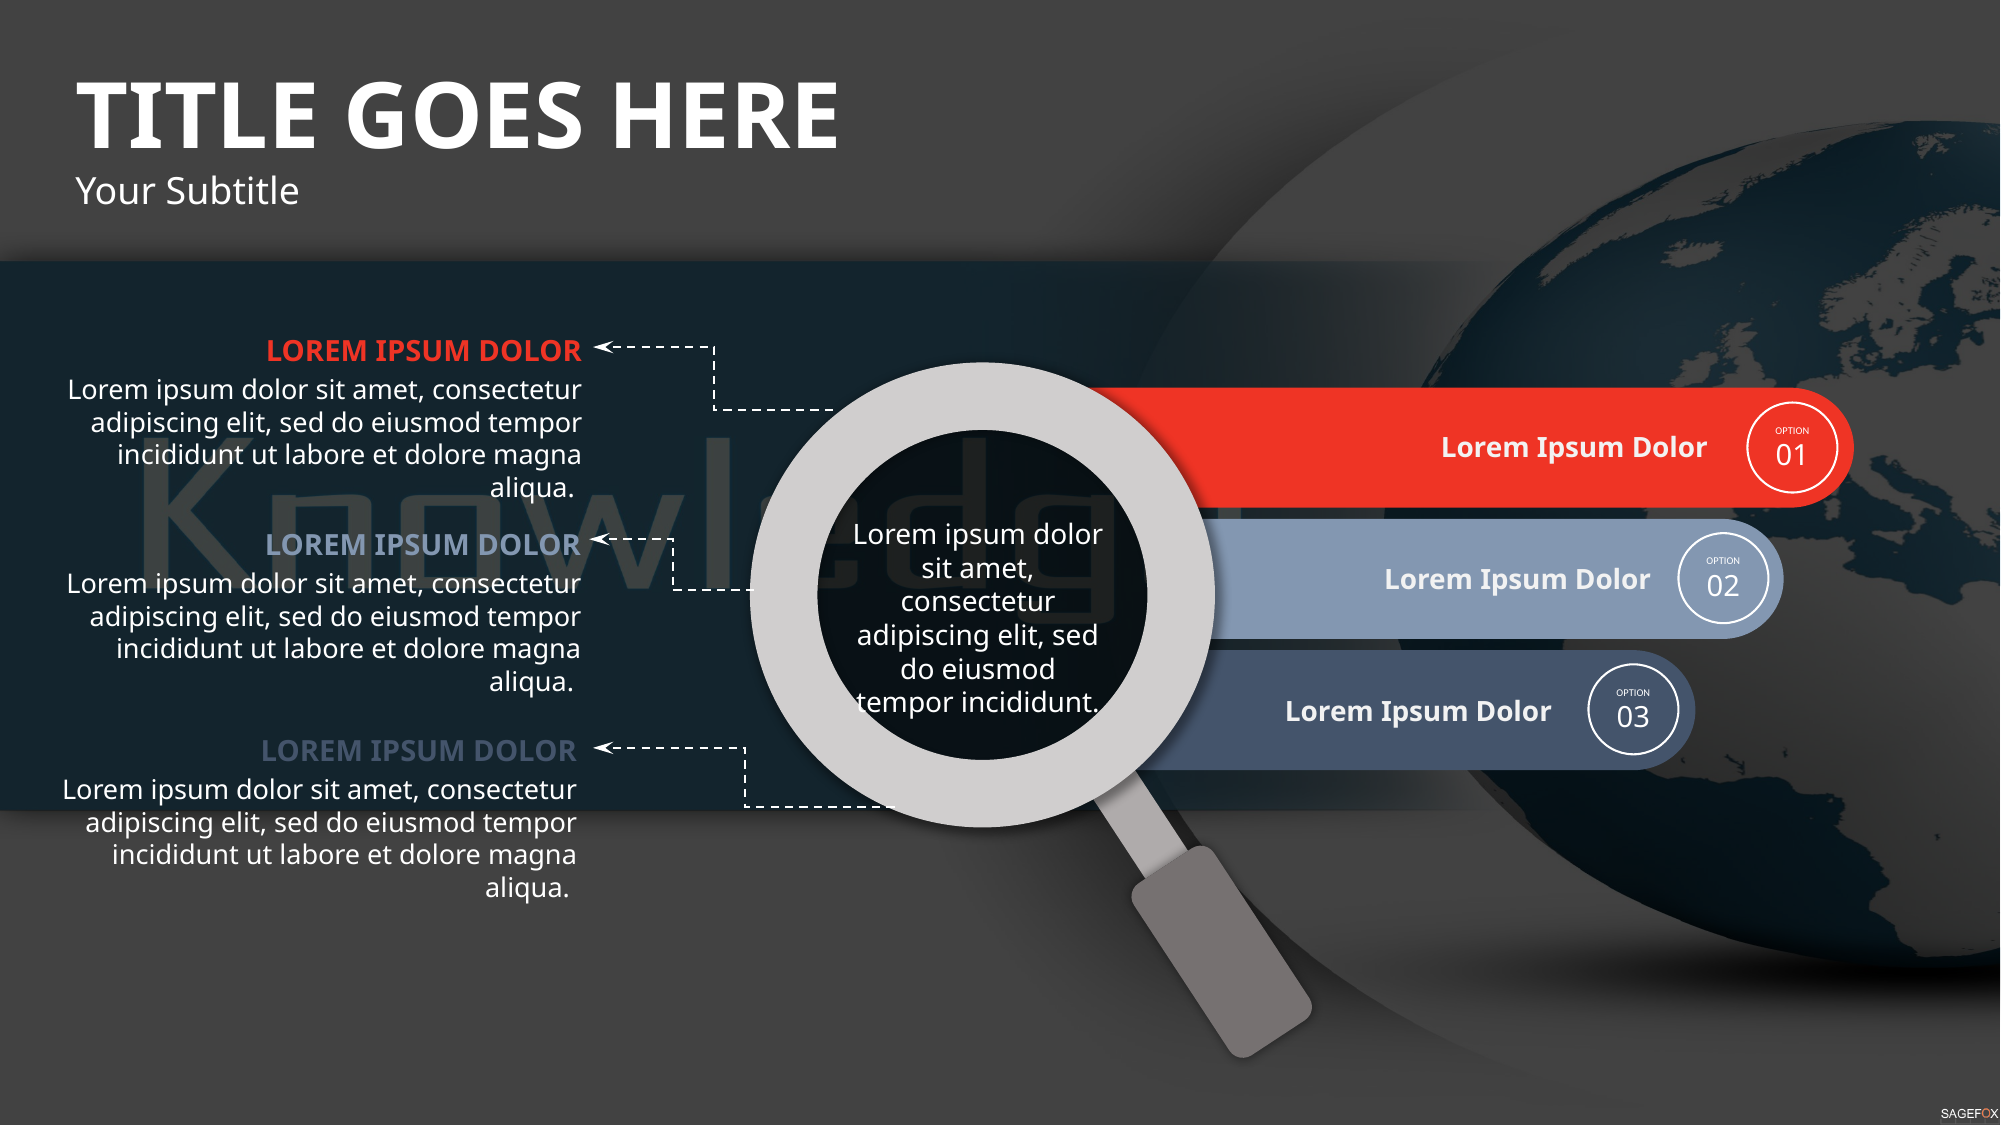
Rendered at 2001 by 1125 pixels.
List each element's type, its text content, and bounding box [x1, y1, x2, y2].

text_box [1270, 387, 1854, 508]
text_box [1270, 518, 1784, 639]
text_box TITLE GOES HERE Your Subtitle [60, 49, 1036, 220]
text_box LOREM IPSUM DOLOR Lorem ipsum dolor sit amet, consectetur adipiscing elit, sed do eiusmod tempor incididunt ut labore et dolore magna aliqua. [30, 324, 597, 510]
picture [0, 0, 2001, 1125]
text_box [1270, 649, 1696, 771]
text_box LOREM IPSUM DOLOR Lorem ipsum dolor sit amet, consectetur adipiscing elit, sed do eiusmod tempor incididunt ut labore et dolore magna aliqua. [29, 518, 596, 704]
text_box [592, 347, 836, 410]
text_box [589, 539, 757, 591]
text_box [592, 747, 898, 808]
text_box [749, 362, 1270, 1055]
text_box LOREM IPSUM DOLOR Lorem ipsum dolor sit amet, consectetur adipiscing elit, sed do eiusmod tempor incididunt ut labore et dolore magna aliqua. [24, 724, 592, 910]
